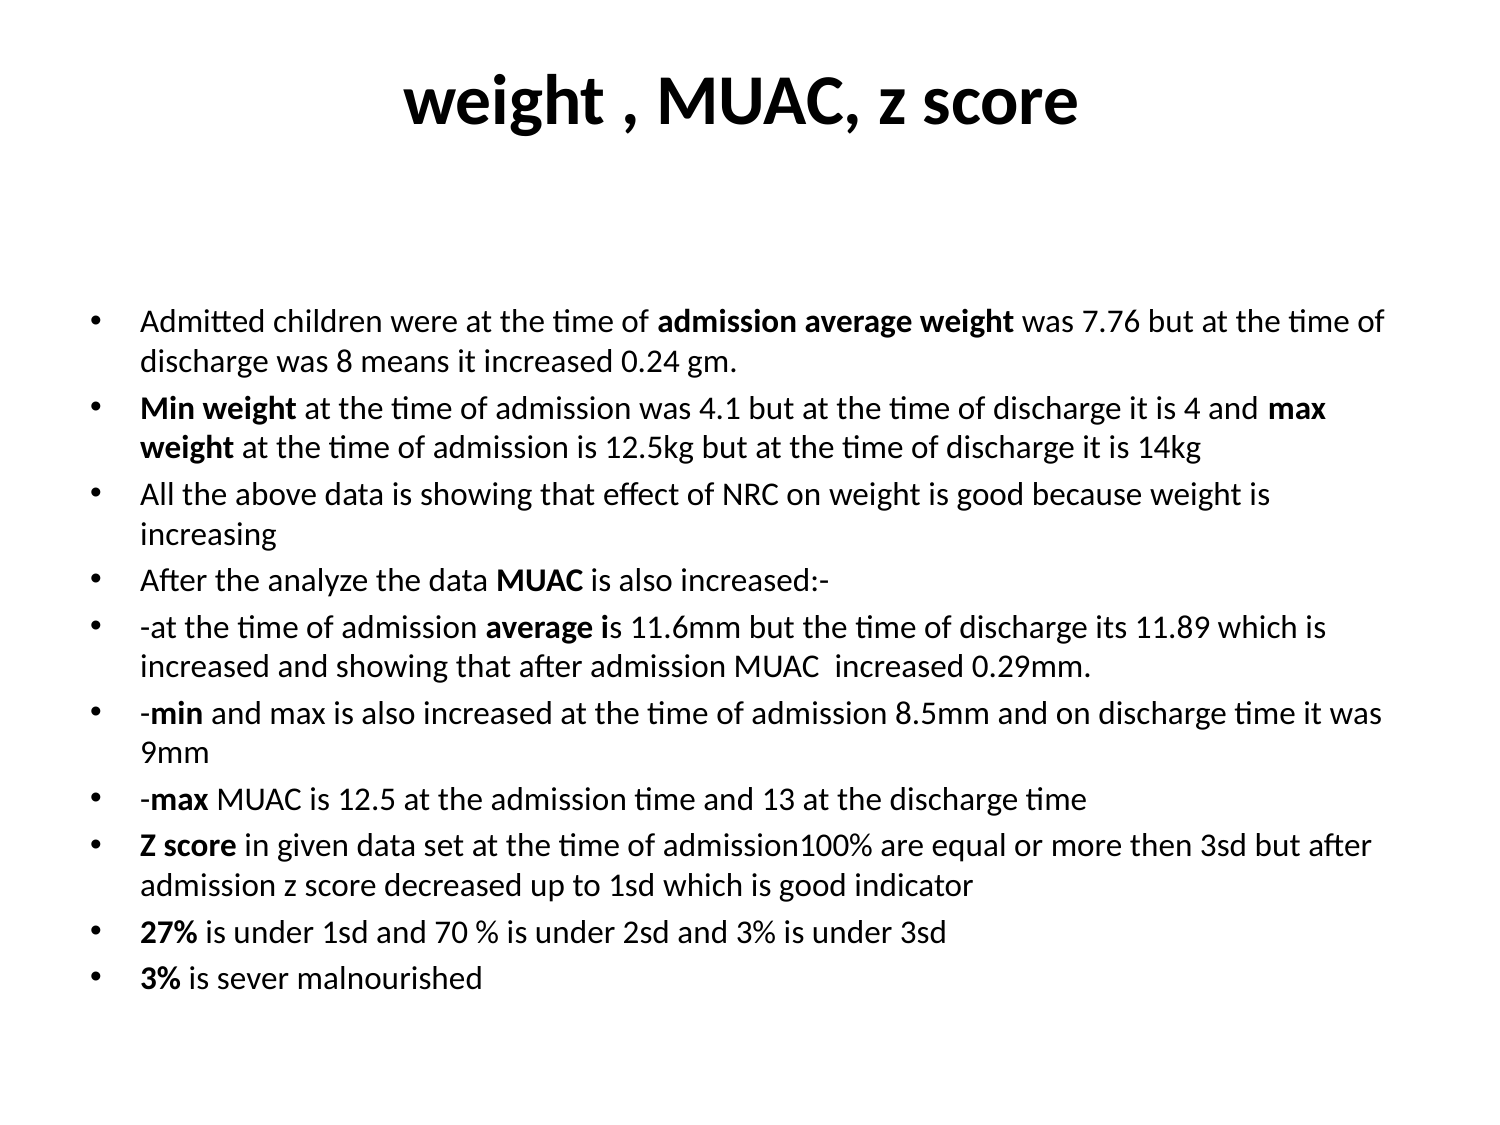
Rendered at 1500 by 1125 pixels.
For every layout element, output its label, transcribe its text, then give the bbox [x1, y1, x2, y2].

title weight , MUAC, z score [75, 45, 1425, 233]
list Admitted children were at the time of admission average weight was 7.76 but at the time of discharge was 8 means it increased 0.24 gm. Min weight at the time of admission was 4.1 but at the time of discharge it is 4 and max weight at the time of admission is 12.5kg but at the time of discharge it is 14kg All the above data is showing that effect of NRC on weight is good because weight is increasing After the analyze the data MUAC is also increased:- -at the time of admission average is 11.6mm but the time of discharge its 11.89 which is increased and showing that after admission MUAC increased 0.29mm. -min and max is also increased at the time of admission 8.5mm and on discharge time it was 9mm -max MUAC is 12.5 at the admission time and 13 at the discharge time Z score in given data set at the time of admission100% are equal or more then 3sd but after admission z score decreased up to 1sd which is good indicator 27% is under 1sd and 70 % is under 2sd and 3% is under 3sd 3% is sever malnourished [75, 262, 1425, 1005]
